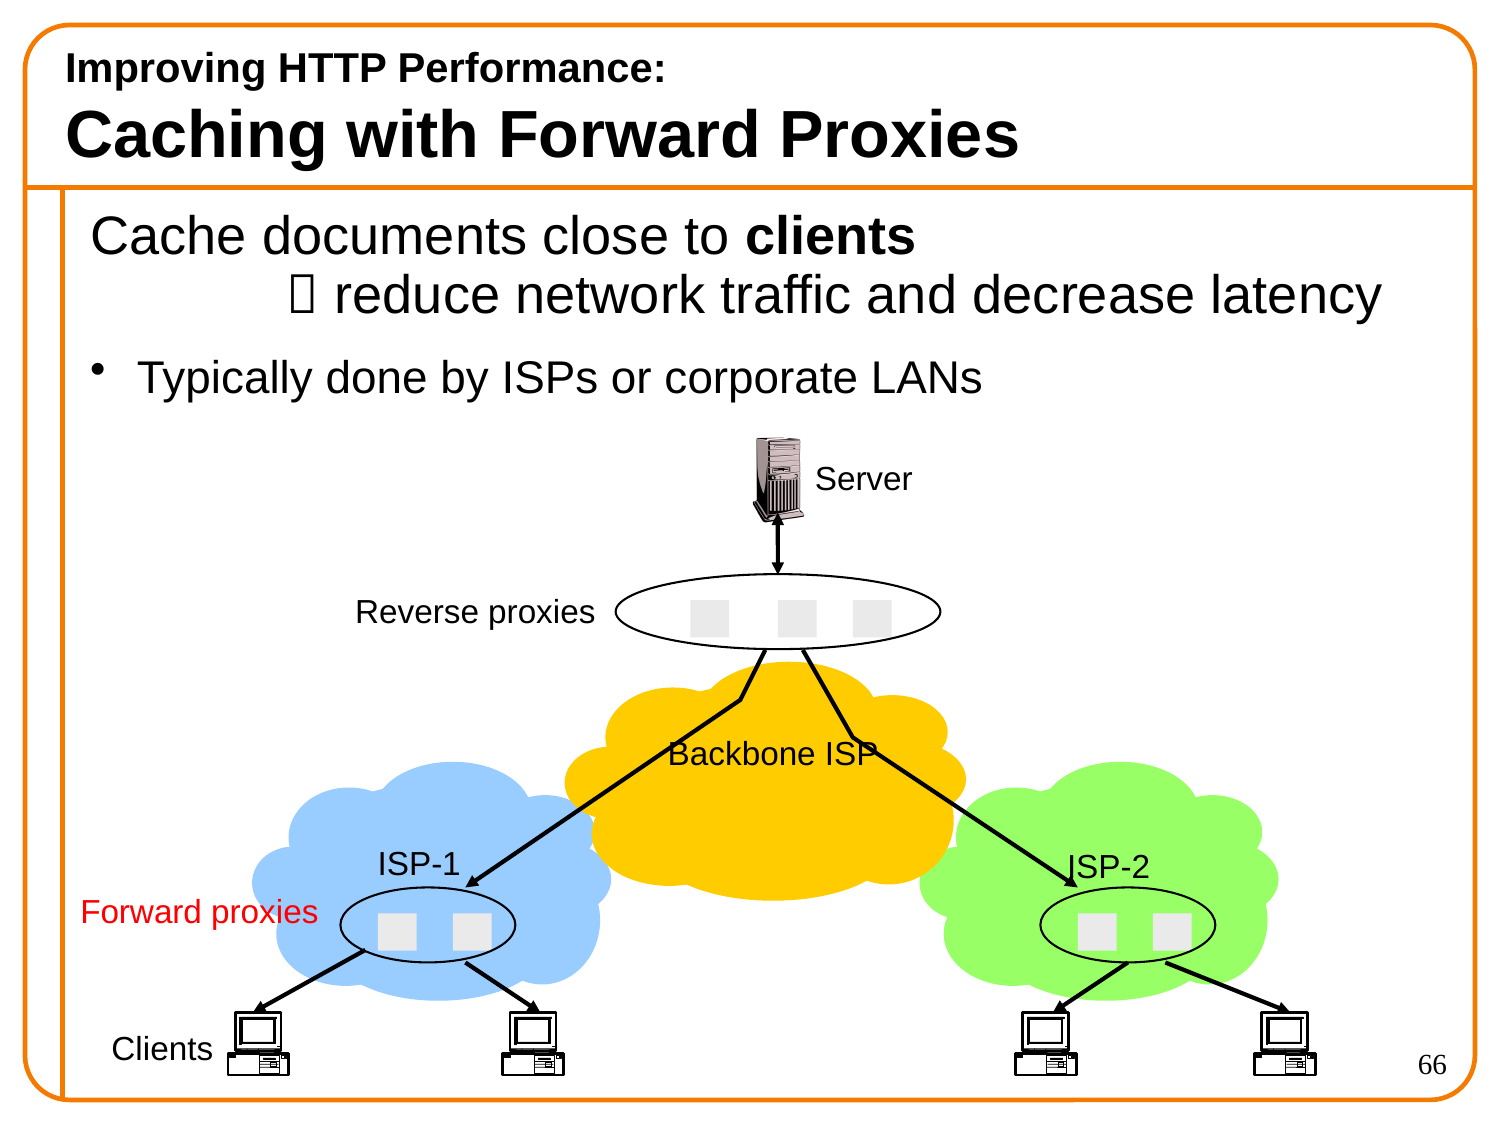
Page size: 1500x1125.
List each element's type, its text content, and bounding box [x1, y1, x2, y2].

text_box [802, 649, 815, 660]
slide_number 66 [1312, 1037, 1463, 1101]
text_box [615, 574, 941, 650]
text_box [752, 649, 766, 660]
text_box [1254, 1012, 1316, 1076]
title Improving HTTP Performance: Caching with Forward Proxies [50, 37, 1374, 175]
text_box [752, 437, 805, 523]
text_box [502, 1012, 564, 1076]
text_box [771, 532, 785, 575]
text_box [1278, 1002, 1289, 1010]
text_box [565, 662, 966, 901]
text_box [227, 1012, 289, 1076]
text_box Clients [96, 1020, 222, 1075]
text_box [920, 762, 1279, 1001]
text_box Reverse proxies [340, 582, 611, 638]
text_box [1015, 1012, 1077, 1076]
text_box Server [810, 449, 928, 505]
list Cache documents close to clients  reduce network traffic and decrease latency Typically done by ISPs or corporate LANs [75, 200, 1463, 400]
text_box Forward proxies [65, 882, 247, 938]
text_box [252, 762, 611, 1001]
